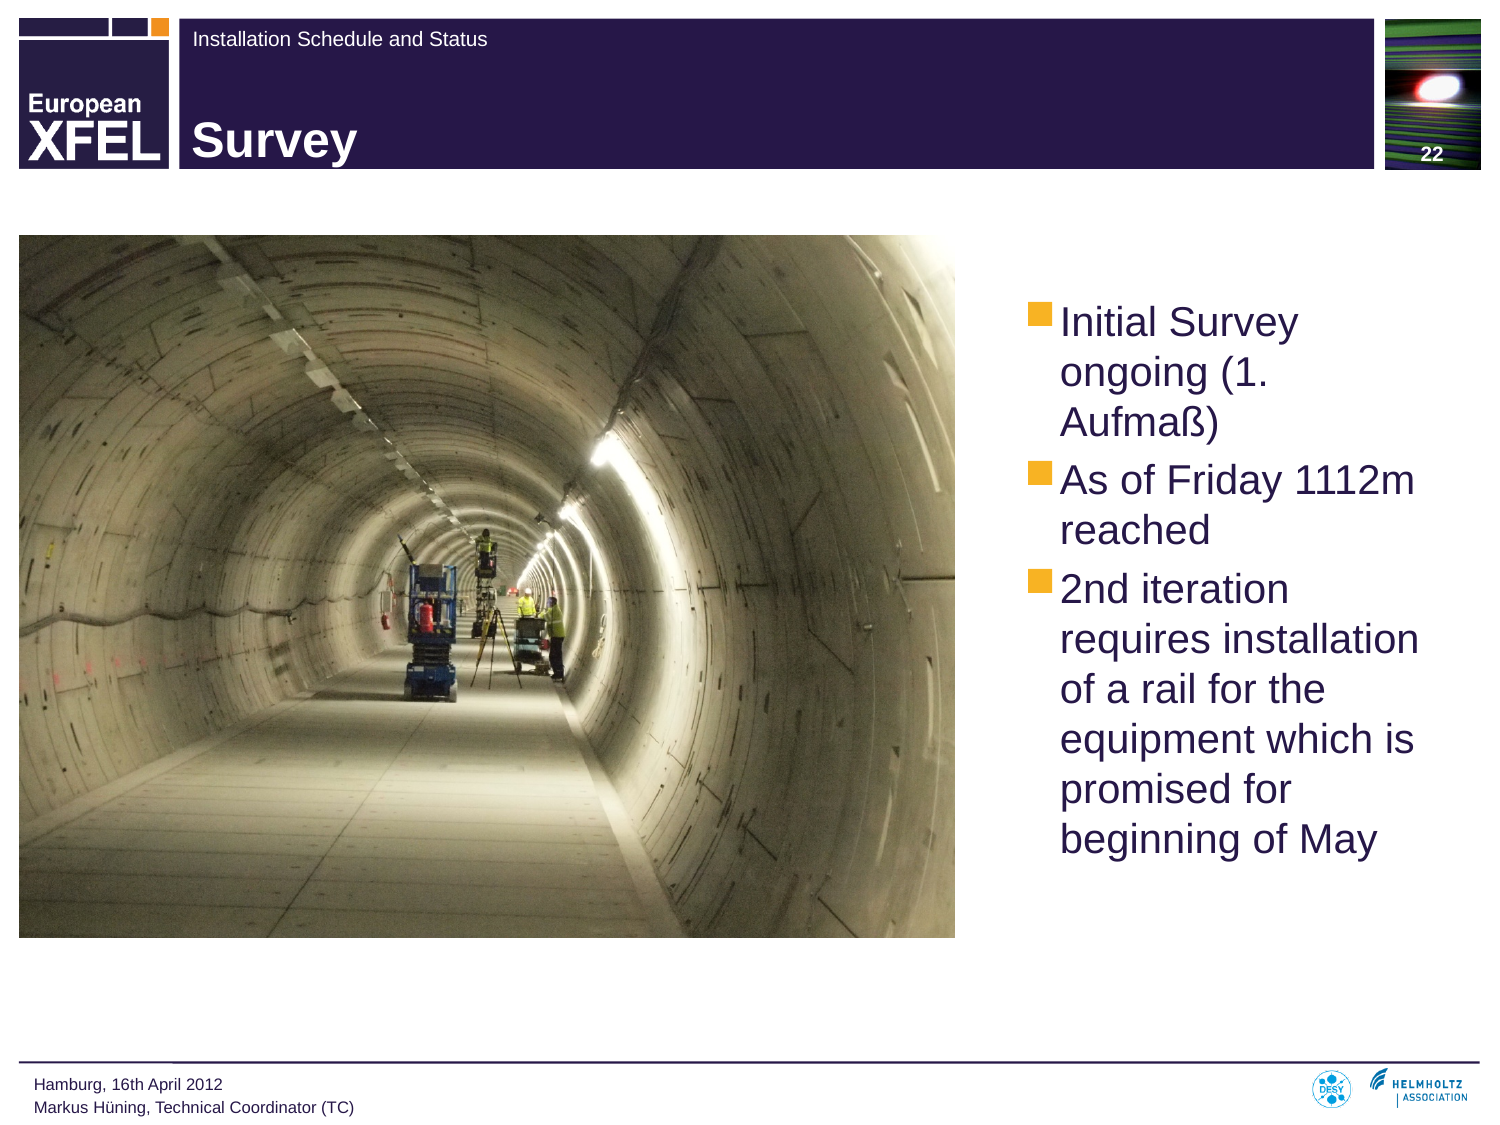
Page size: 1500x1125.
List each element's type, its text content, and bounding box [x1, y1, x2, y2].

picture [1310, 1068, 1353, 1110]
picture [19, 18, 169, 169]
text_box Initial Survey ongoing (1. Aufmaß) As of Friday 1112m reached 2nd iteration requires installation of a rail for the equipment which is promised for beginning of May [1009, 287, 1441, 869]
picture [1370, 1068, 1467, 1108]
slide_number 22 [1384, 18, 1480, 169]
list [18, 235, 955, 938]
picture [1385, 19, 1481, 170]
title Survey [179, 88, 1375, 168]
